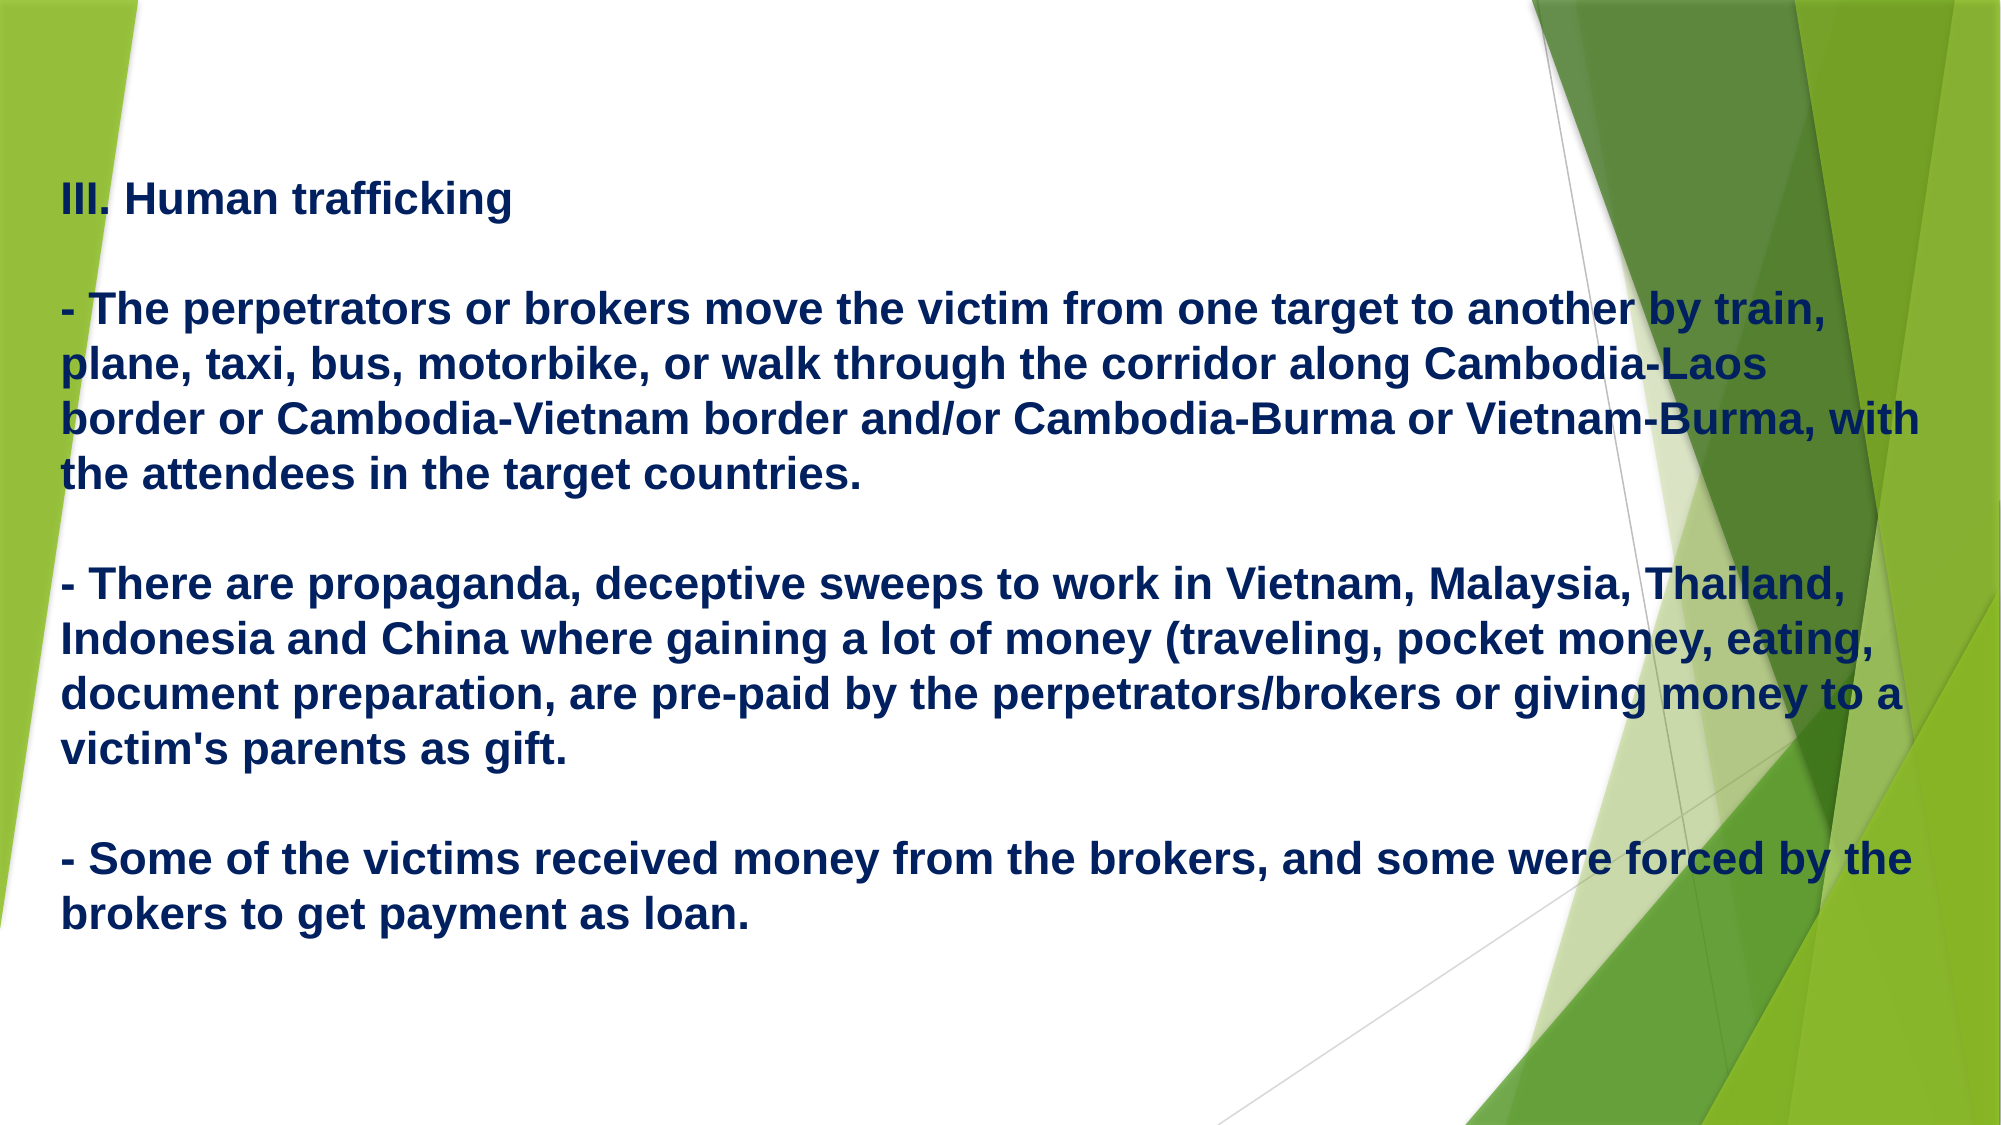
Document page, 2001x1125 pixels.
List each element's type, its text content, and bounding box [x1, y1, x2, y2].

title III. Human trafficking - The perpetrators or brokers move the victim from one target to another by train, plane, taxi, bus, motorbike, or walk through the corridor along Cambodia-Laos border or Cambodia-Vietnam border and/or Cambodia-Burma or Vietnam-Burma, with the attendees in the target countries. - There are propaganda, deceptive sweeps to work in Vietnam, Malaysia, Thailand, Indonesia and China where gaining a lot of money (traveling, pocket money, eating, document preparation, are pre-paid by the perpetrators/brokers or giving money to a victim's parents as gift. - Some of the victims received money from the brokers, and some were forced by the brokers to get payment as loan. [45, 40, 1941, 1067]
